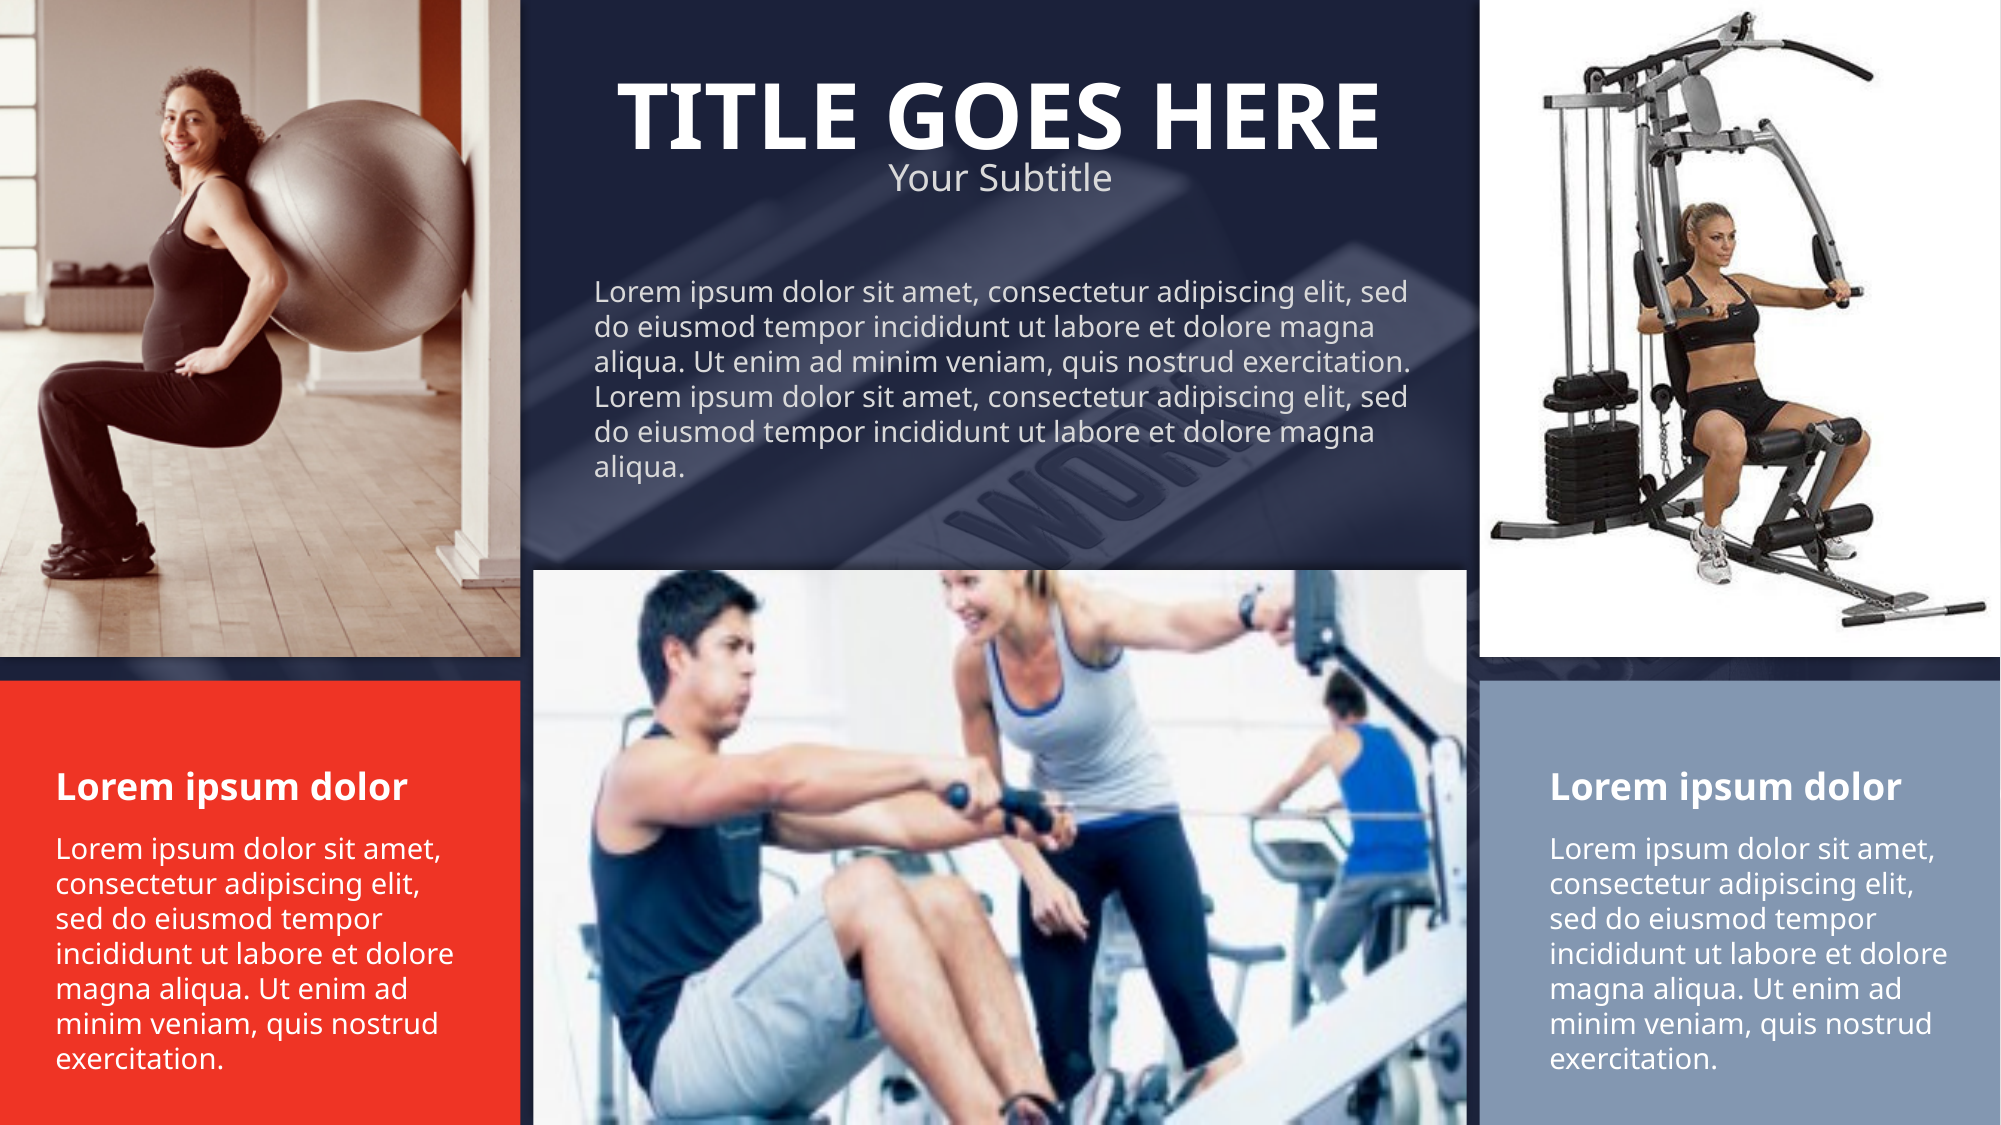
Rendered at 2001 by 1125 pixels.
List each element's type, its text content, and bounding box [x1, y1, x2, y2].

text_box [0, 0, 521, 657]
text_box [1479, 0, 2000, 657]
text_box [548, 50, 1452, 207]
text_box [1479, 680, 2000, 1125]
text_box Lorem ipsum dolor sit amet, consectetur adipiscing elit, sed do eiusmod tempor incididunt ut labore et dolore magna aliqua. Ut enim ad minim veniam, quis nostrud exercitation. Lorem ipsum dolor sit amet, consectetur adipiscing elit, sed do eiusmod tempor incididunt ut labore et dolore magna aliqua. [579, 266, 1466, 491]
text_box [1534, 755, 1974, 1051]
text_box [0, 680, 521, 1125]
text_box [40, 755, 480, 1051]
text_box [532, 570, 1468, 1125]
